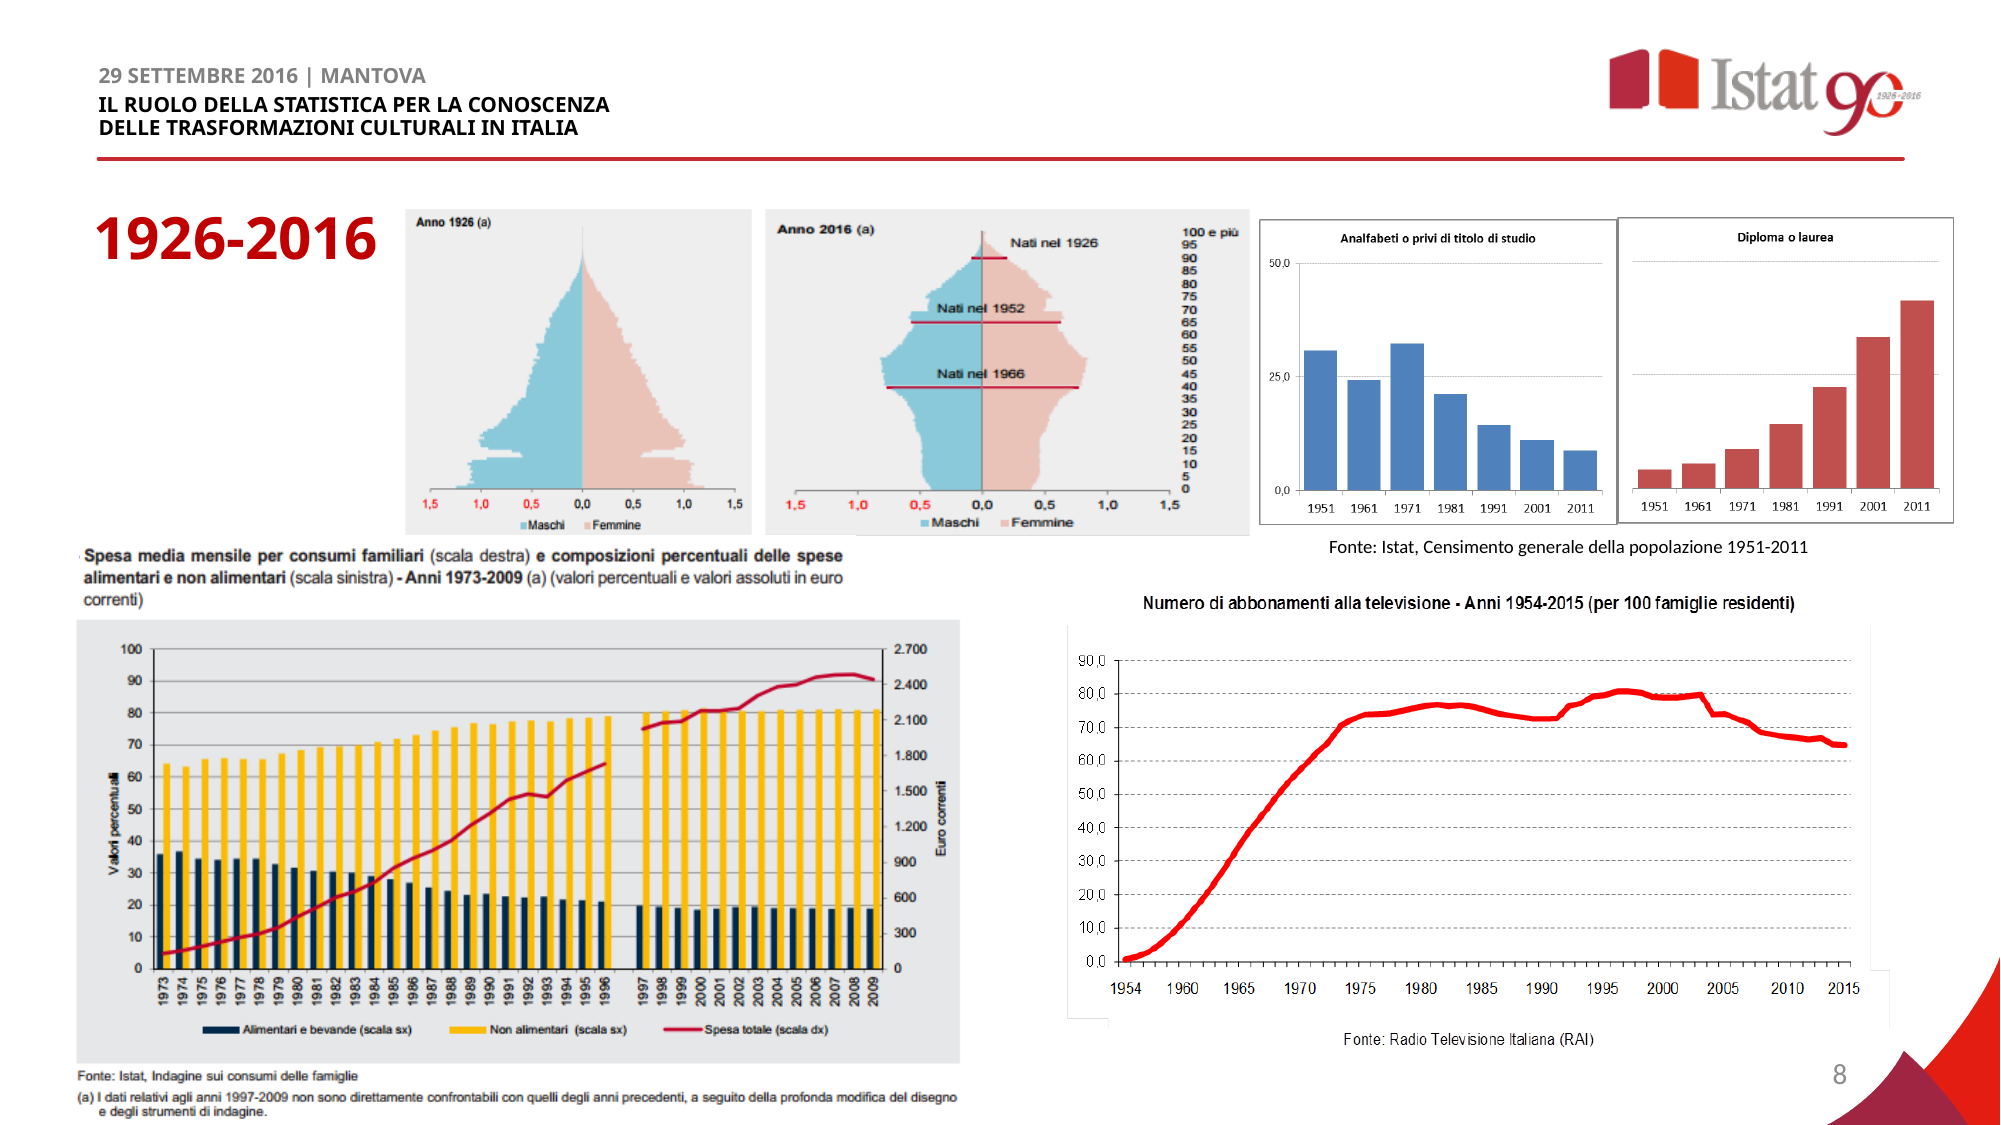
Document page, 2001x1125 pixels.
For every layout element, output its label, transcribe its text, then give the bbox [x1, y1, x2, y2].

slide_number 8 [1412, 1061, 1863, 1103]
footer Fonte: Istat, Censimento generale della popolazione 1951-2011 [1329, 525, 1863, 577]
picture [1602, 29, 1928, 159]
title 1926-2016 [93, 209, 390, 284]
picture [62, 209, 1250, 1125]
picture [1030, 593, 2000, 1125]
picture [1259, 217, 1954, 525]
